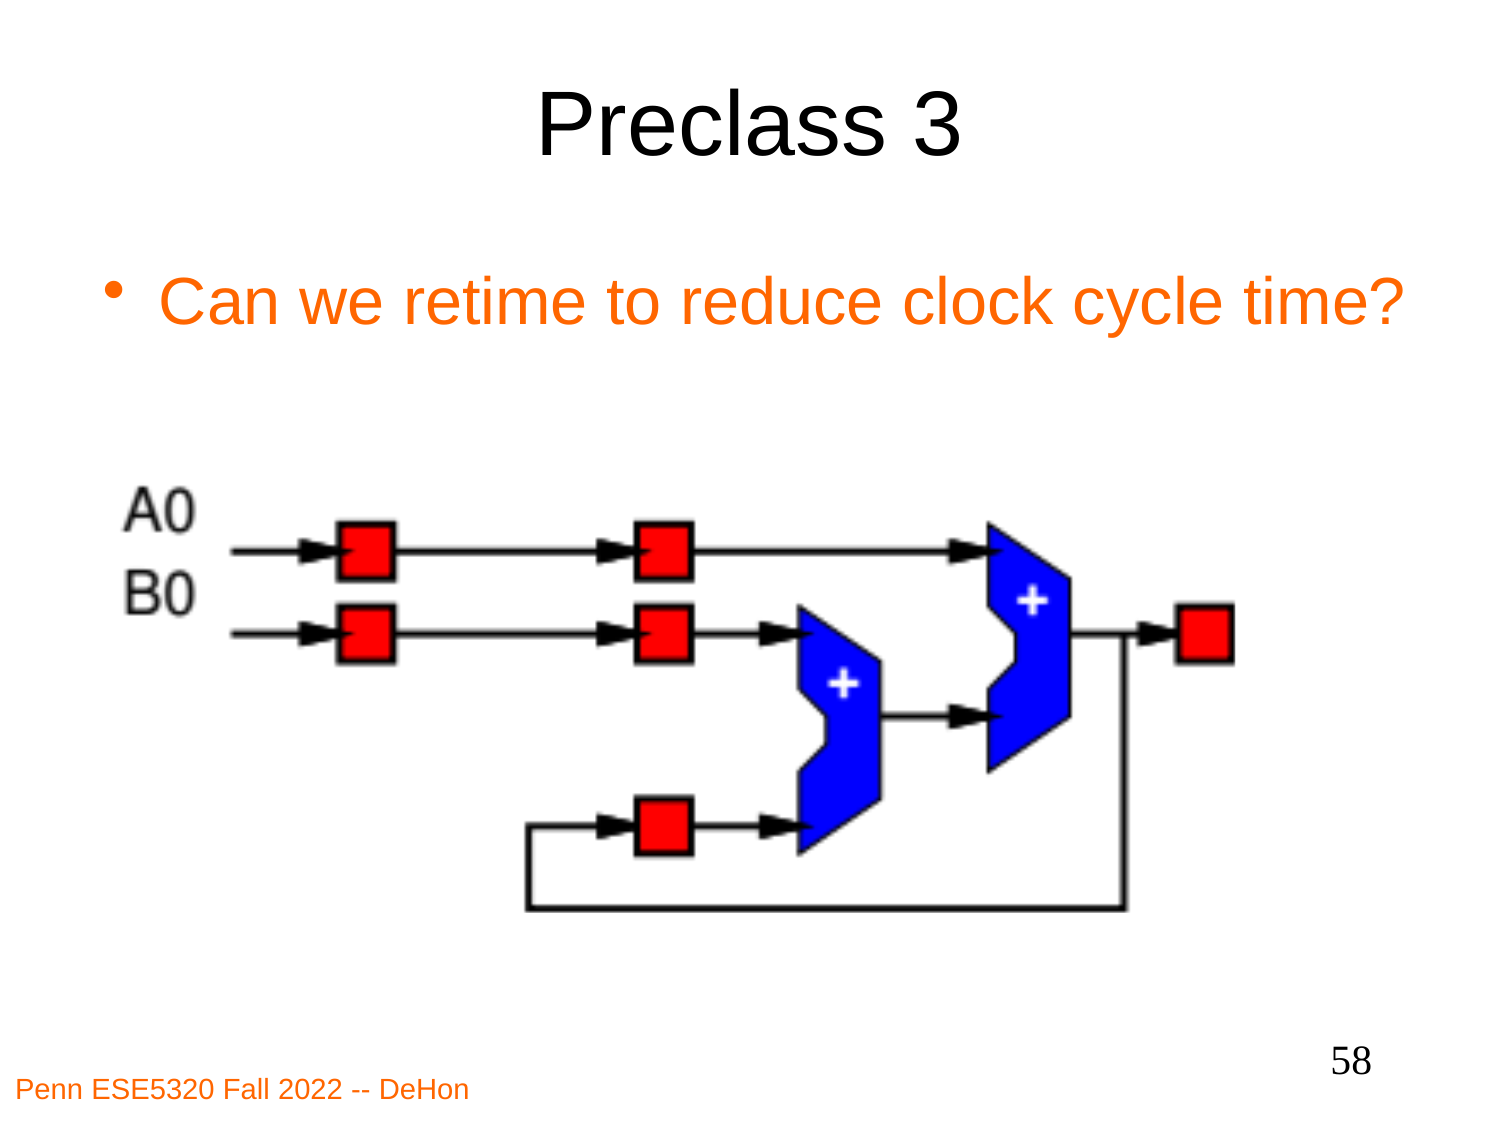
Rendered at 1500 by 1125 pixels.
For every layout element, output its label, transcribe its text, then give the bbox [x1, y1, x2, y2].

list Can we retime to reduce clock cycle time? [87, 249, 1438, 926]
title Preclass 3 [112, 24, 1388, 213]
slide_number 58 [1074, 1024, 1388, 1101]
slide_number Penn ESE5320 Fall 2022 -- DeHon [0, 1062, 688, 1125]
picture [112, 474, 1236, 913]
